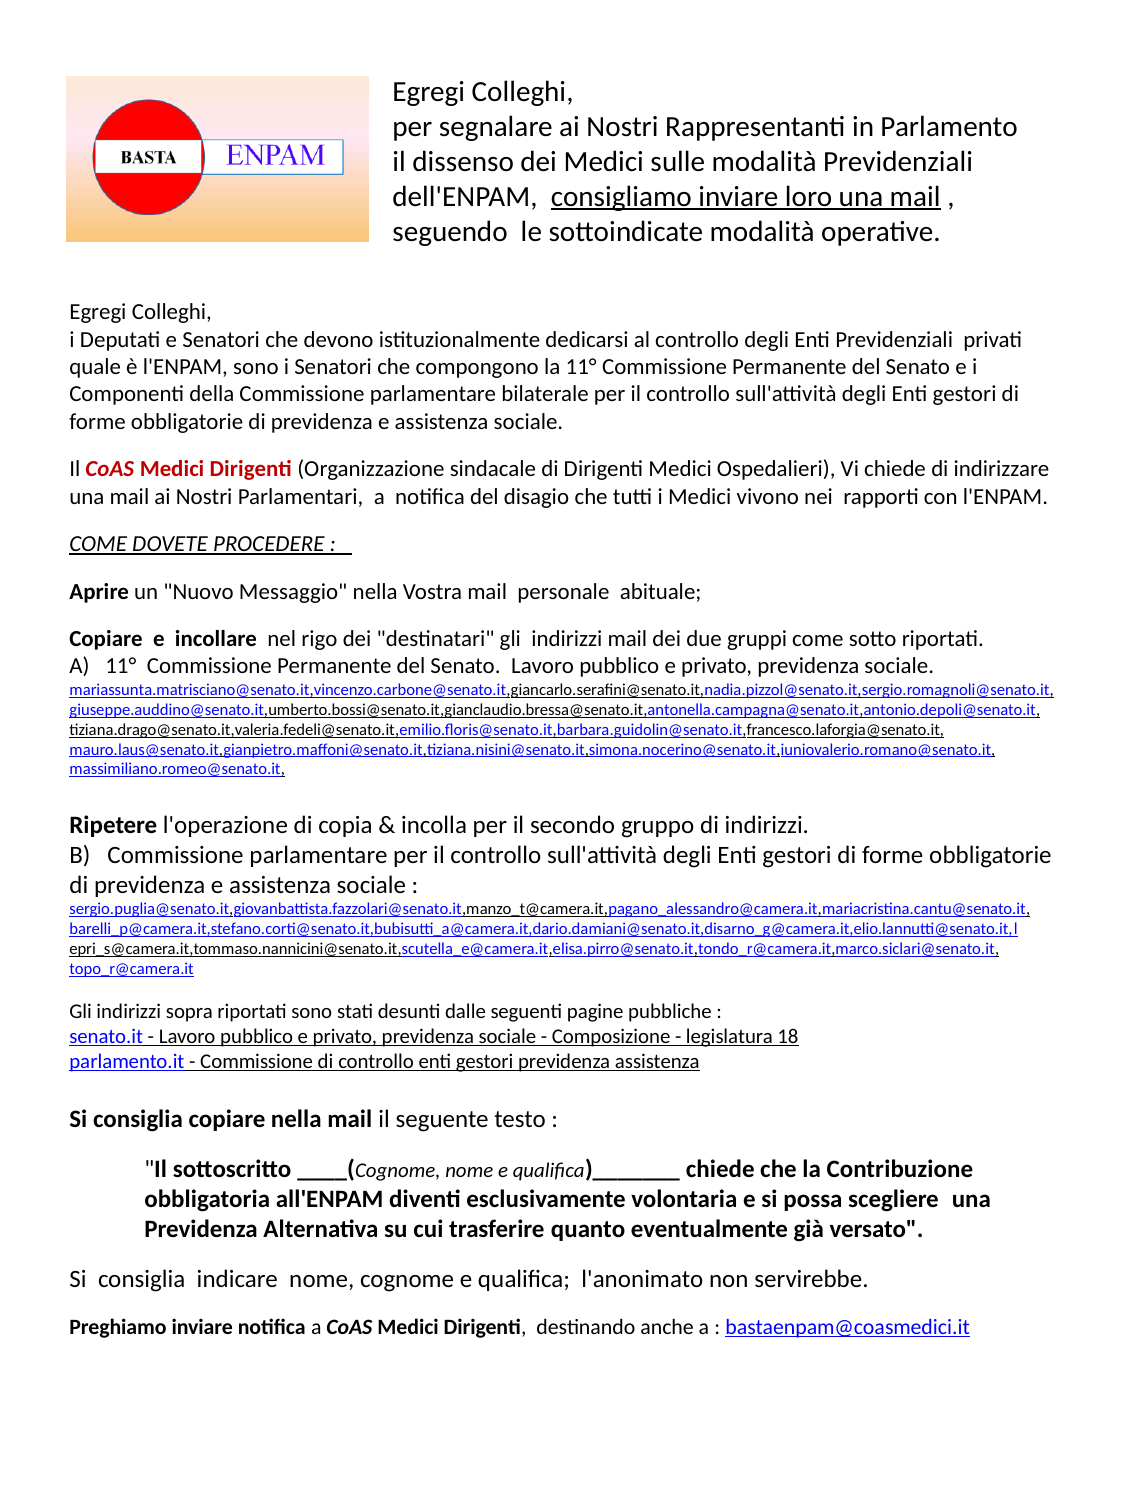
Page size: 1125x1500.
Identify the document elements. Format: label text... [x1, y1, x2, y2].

picture [66, 76, 369, 243]
text_box Egregi Colleghi, i Deputati e Senatori che devono istituzionalmente dedicarsi al controllo degli Enti Previdenziali privati quale è l'ENPAM, sono i Senatori che compongono la 11° Commissione Permanente del Senato e i Componenti della Commissione parlamentare bilaterale per il controllo sull'attività degli Enti gestori di forme obbligatorie di previdenza e assistenza sociale. Il CoAS Medici Dirigenti (Organizzazione sindacale di Dirigenti Medici Ospedalieri), Vi chiede di indirizzare una mail ai Nostri Parlamentari, a notifica del disagio che tutti i Medici vivono nei rapporti con l'ENPAM. Come dovete procedere : Aprire un "Nuovo Messaggio" nella Vostra mail personale abituale; Copiare e incollare nel rigo dei "destinatari" gli indirizzi mail dei due gruppi come sotto riportati. A) 11° Commissione Permanente del Senato. Lavoro pubblico e privato, previdenza sociale. mariassunta.matrisciano@senato.it,vincenzo.carbone@senato.it,giancarlo.serafini@senato.it,nadia.pizzol@senato.it,sergio.romagnoli@senato.it, giuseppe.auddino@senato.it,umberto.bossi@senato.it,gianclaudio.bressa@senato.it,antonella.campagna@senato.it,antonio.depoli@senato.it, tiziana.drago@senato.it,valeria.fedeli@senato.it,emilio.floris@senato.it,barbara.guidolin@senato.it,francesco.laforgia@senato.it, mauro.laus@senato.it,gianpietro.maffoni@senato.it,tiziana.nisini@senato.it,simona.nocerino@senato.it,iuniovalerio.romano@senato.it, massimiliano.romeo@senato.it, Ripetere l'operazione di copia & incolla per il secondo gruppo di indirizzi. B) Commissione parlamentare per il controllo sull'attività degli Enti gestori di forme obbligatorie di previdenza e assistenza sociale : sergio.puglia@senato.it,giovanbattista.fazzolari@senato.it,manzo_t@camera.it,pagano_alessandro@camera.it,mariacristina.cantu@senato.it, barelli_p@camera.it,stefano.corti@senato.it,bubisutti_a@camera.it,dario.damiani@senato.it,disarno_g@camera.it,elio.lannutti@senato.it, lepri_s@camera.it,tommaso.nannicini@senato.it,scutella_e@camera.it,elisa.pirro@senato.it,tondo_r@camera.it,marco.siclari@senato.it, topo_r@camera.it Gli indirizzi sopra riportati sono stati desunti dalle seguenti pagine pubbliche : senato.it - Lavoro pubblico e privato, previdenza sociale - Composizione - legislatura 18 parlamento.it - Commissione di controllo enti gestori previdenza assistenza Si consiglia copiare nella mail il seguente testo : "Il sottoscritto ____(Cognome, nome e qualifica)_______ chiede che la Contribuzione obbligatoria all'ENPAM diventi esclusivamente volontaria e si possa scegliere una Previdenza Alternativa su cui trasferire quanto eventualmente già versato". Si consiglia indicare nome, cognome e qualifica; l'anonimato non servirebbe. Preghiamo inviare notifica a CoAS Medici Dirigenti, destinando anche a : bastaenpam@coasmedici.it [54, 289, 1099, 1391]
text_box Egregi Colleghi, per segnalare ai Nostri Rappresentanti in Parlamento il dissenso dei Medici sulle modalità Previdenziali dell'ENPAM, consigliamo inviare loro una mail , seguendo le sottoindicate modalità operative. [377, 64, 1040, 255]
